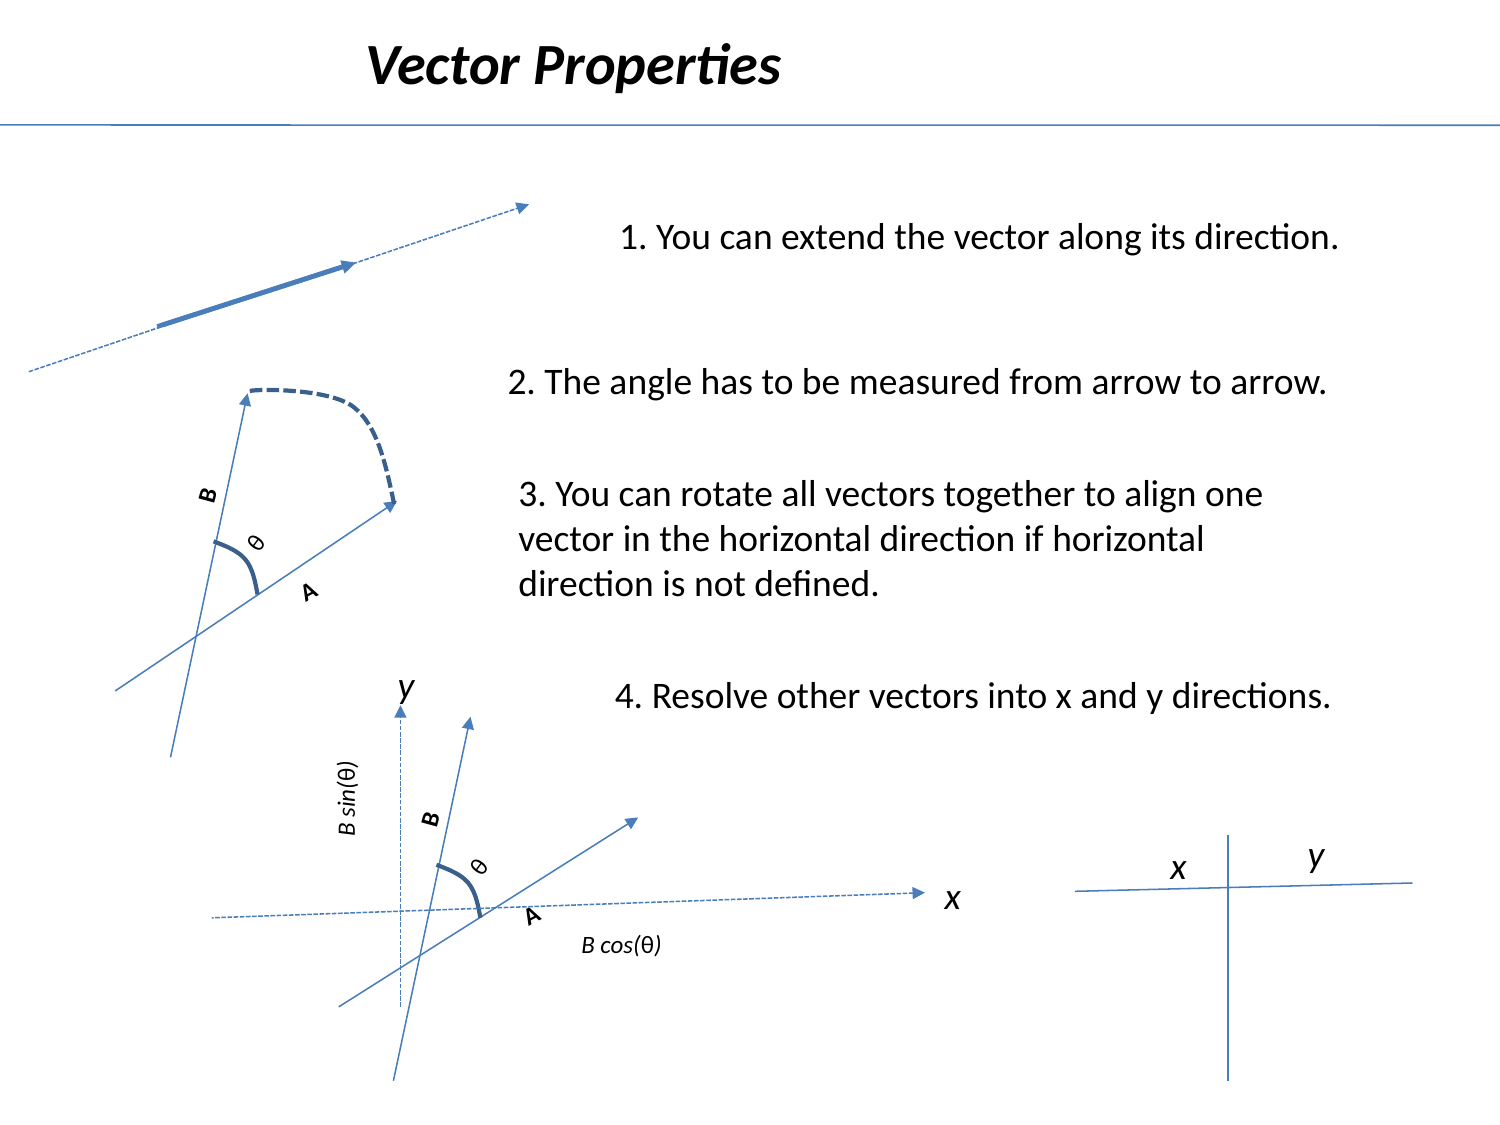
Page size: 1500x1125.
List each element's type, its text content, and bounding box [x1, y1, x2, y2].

text_box 2. The angle has to be measured from arrow to arrow. [492, 349, 1344, 410]
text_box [340, 204, 530, 269]
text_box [114, 379, 398, 744]
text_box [338, 1016, 639, 1067]
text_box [322, 744, 678, 967]
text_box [156, 264, 351, 327]
text_box 3. You can rotate all vectors together to align one vector in the horizontal direction if horizontal direction is not defined. [503, 461, 1292, 612]
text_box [28, 309, 213, 372]
text_box 4. Resolve other vectors into x and y directions. [982, 663, 1389, 724]
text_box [211, 653, 977, 1008]
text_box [1074, 822, 1413, 1081]
text_box 1. You can extend the vector along its direction. [604, 204, 1356, 264]
text_box Vector Properties [350, 19, 797, 104]
